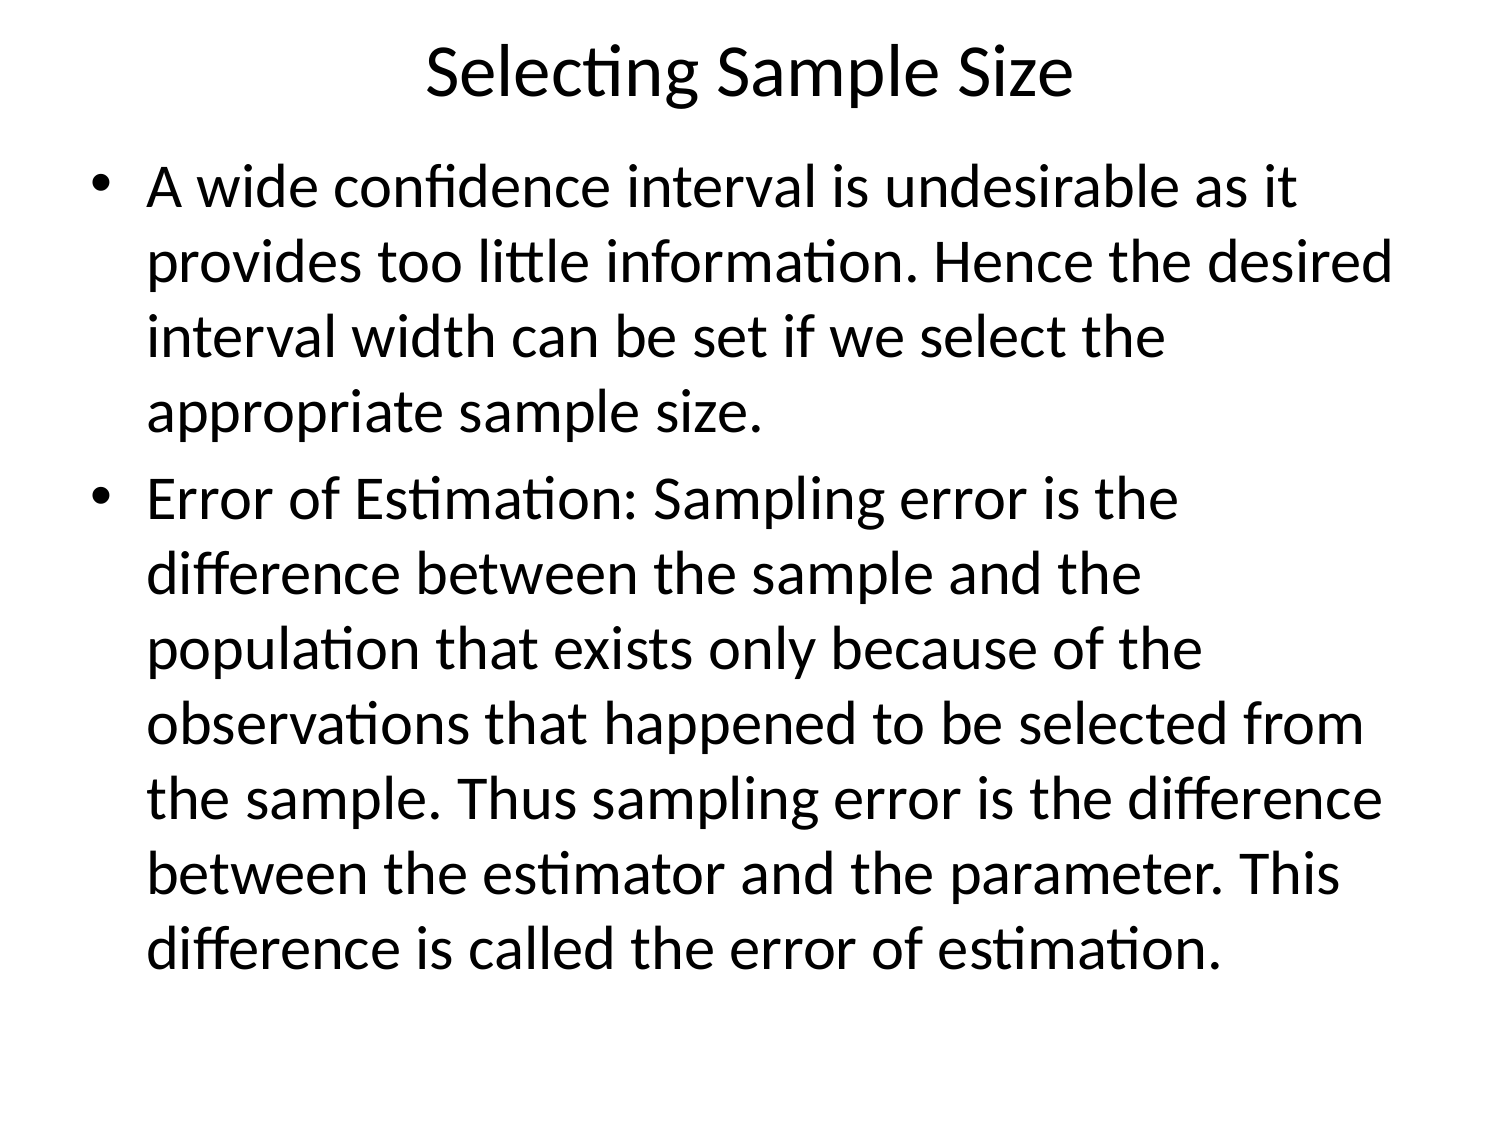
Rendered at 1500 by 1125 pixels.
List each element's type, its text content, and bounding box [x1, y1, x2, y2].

list A wide confidence interval is undesirable as it provides too little information. Hence the desired interval width can be set if we select the appropriate sample size. Error of Estimation: Sampling error is the difference between the sample and the population that exists only because of the observations that happened to be selected from the sample. Thus sampling error is the difference between the estimator and the parameter. This difference is called the error of estimation. [75, 137, 1425, 900]
title Selecting Sample Size [75, 45, 1425, 88]
